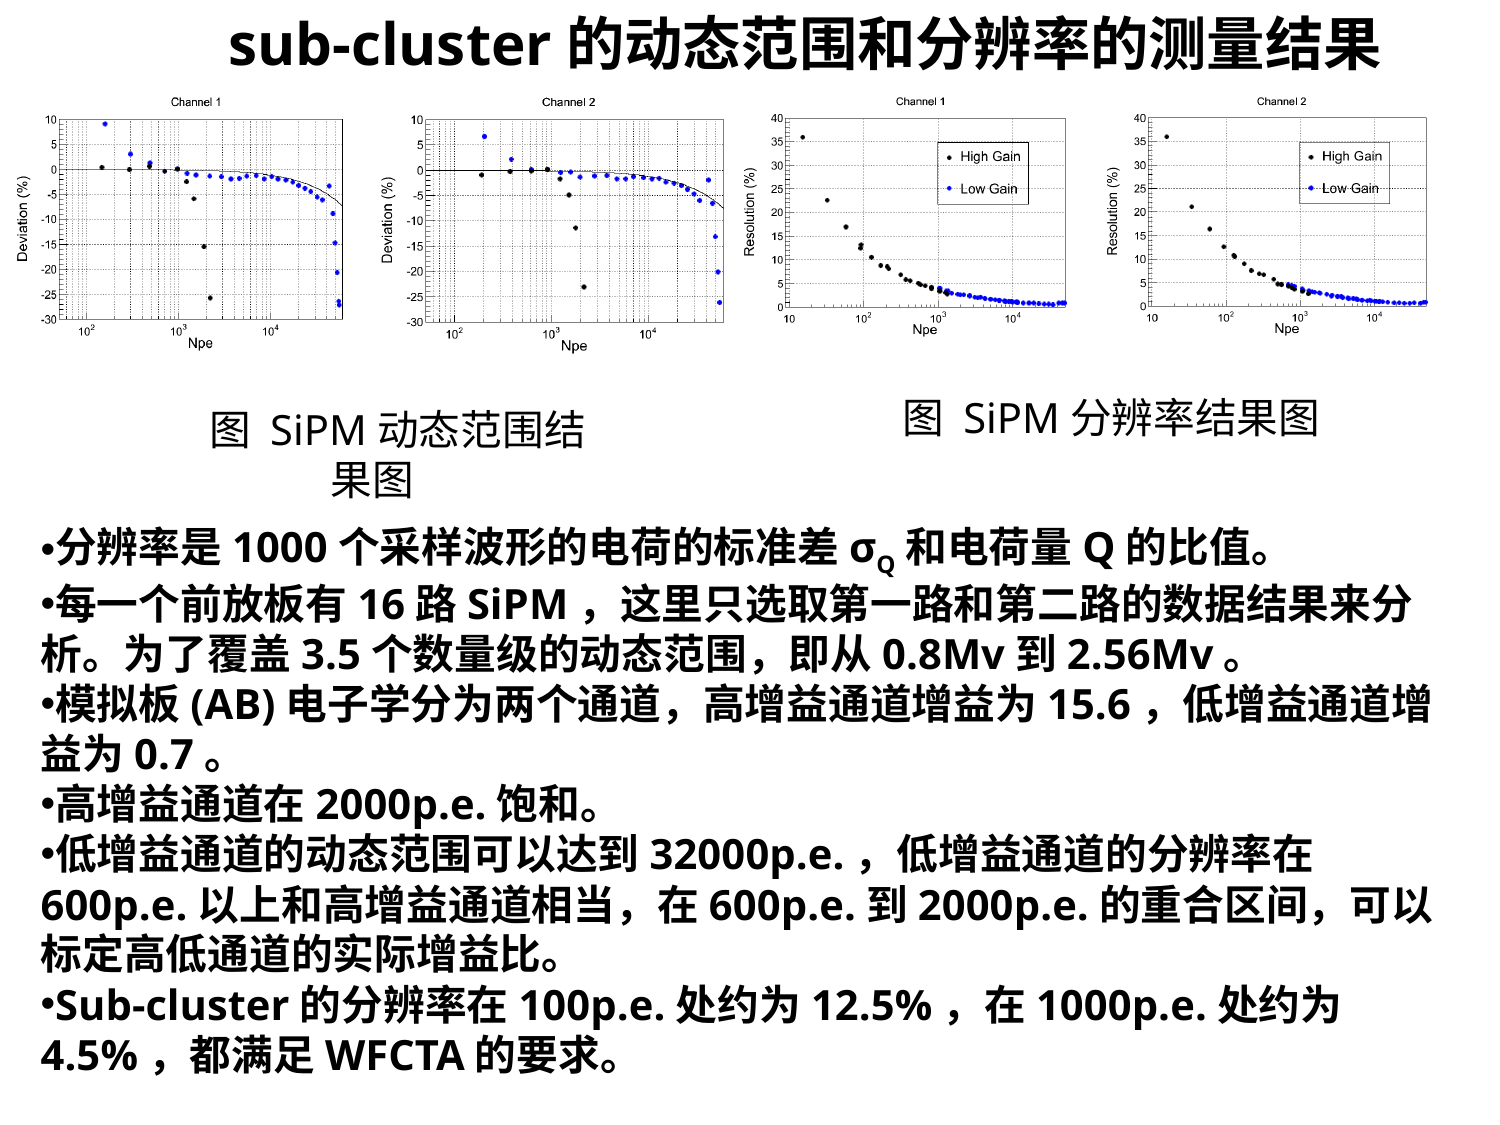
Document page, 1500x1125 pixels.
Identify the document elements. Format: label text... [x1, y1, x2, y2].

title sub-cluster的动态范围和分辨率的测量结果 [222, 0, 1407, 92]
picture [11, 93, 1462, 357]
text_box 图 SiPM分辨率结果图 [896, 386, 1327, 448]
text_box 分辨率是1000个采样波形的电荷的标准差σQ和电荷量Q的比值。 每一个前放板有16路SiPM，这里只选取第一路和第二路的数据结果来分析。为了覆盖3.5个数量级的动态范围，即从0.8Mv到2.56Mv。 模拟板(AB)电子学分为两个通道，高增益通道增益为15.6，低增益通道增益为0.7。 高增益通道在2000p.e.饱和。 低增益通道的动态范围可以达到32000p.e.，低增益通道的分辨率在600p.e.以上和高增益通道相当，在600p.e.到2000p.e.的重合区间，可以标定高低通道的实际增益比。 Sub-cluster的分辨率在100p.e.处约为12.5%，在1000p.e.处约为4.5%，都满足WFCTA的要求。 [35, 515, 1465, 1084]
text_box 图 SiPM动态范围结果图 [136, 398, 609, 460]
